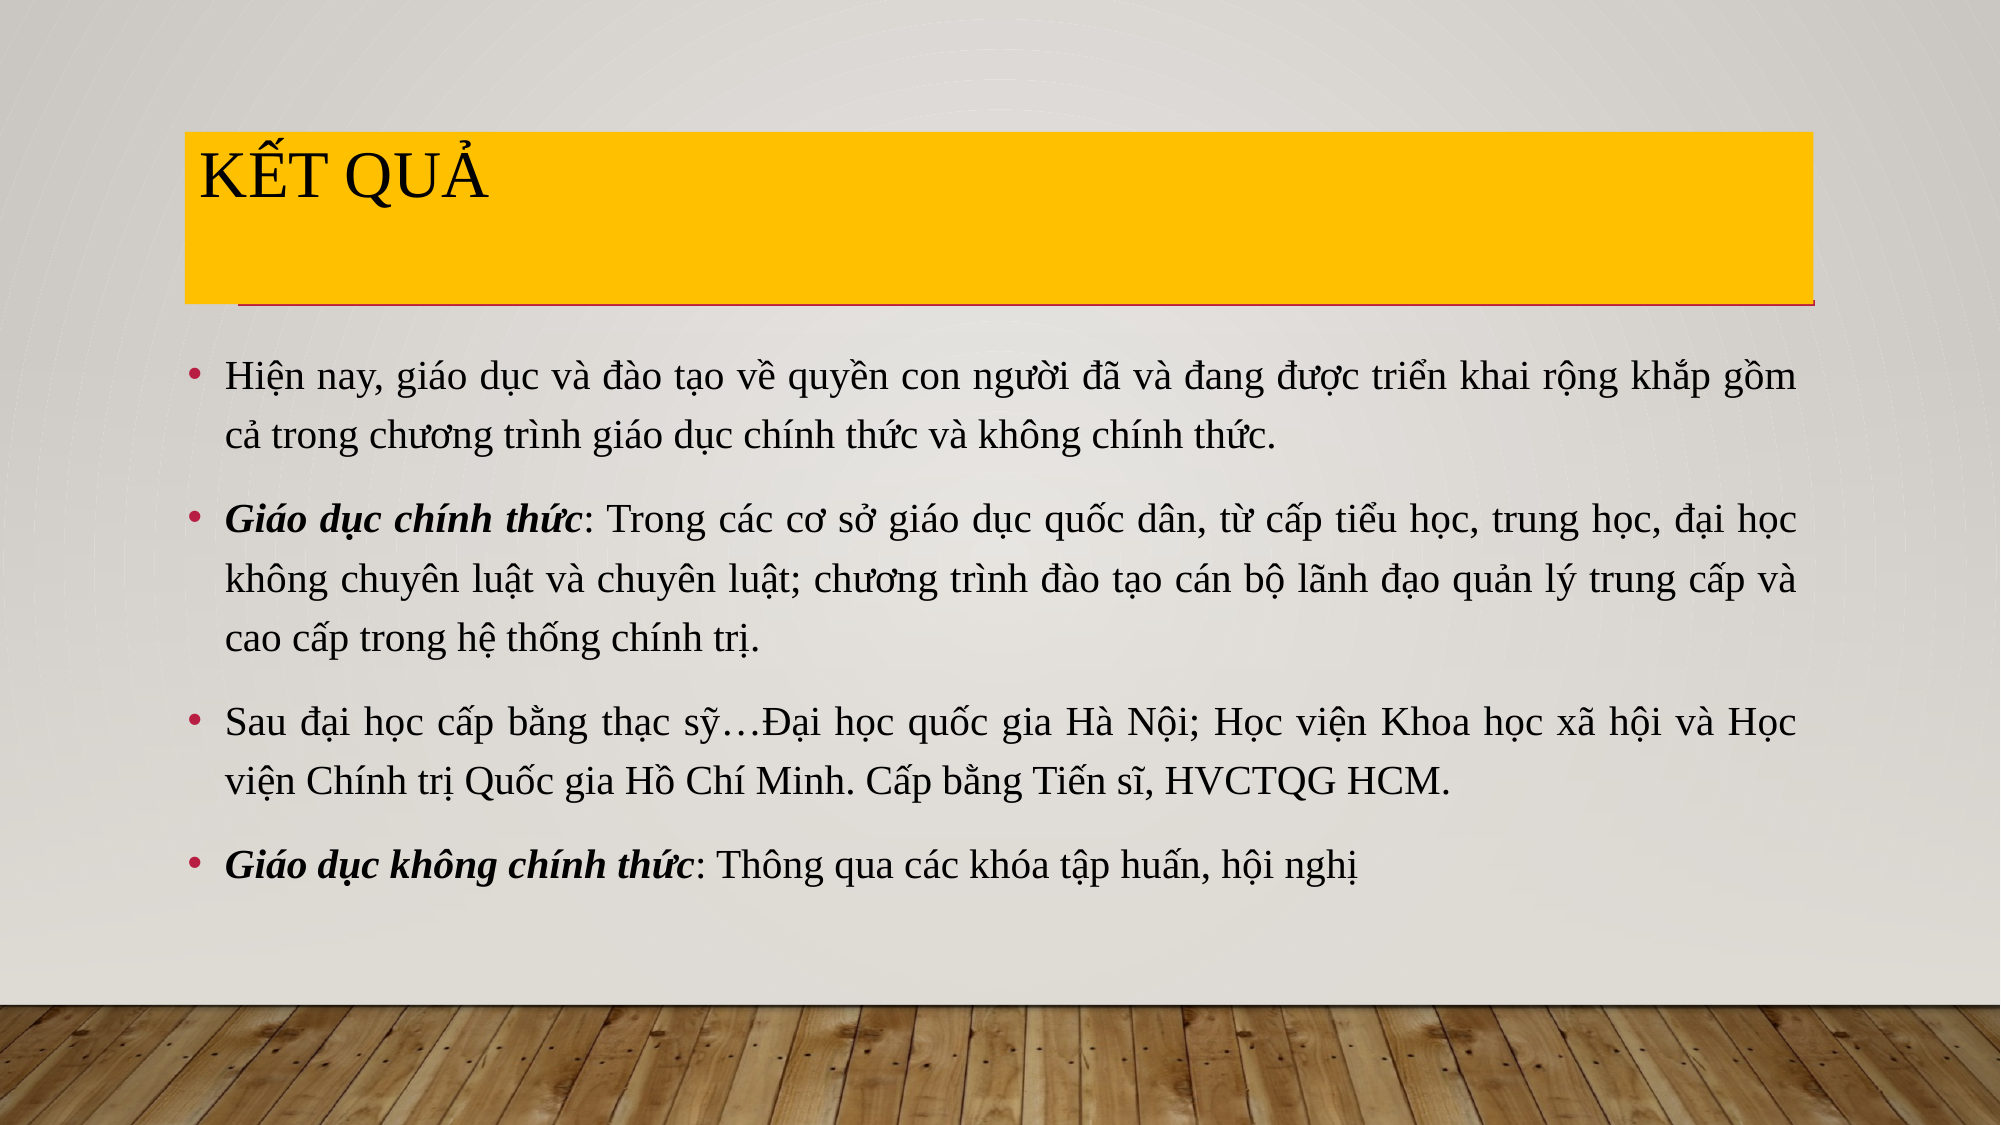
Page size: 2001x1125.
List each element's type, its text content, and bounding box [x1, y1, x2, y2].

title Kết quả [184, 131, 1814, 305]
list Hiện nay, giáo dục và đào tạo về quyền con người đã và đang được triển khai rộng khắp gồm cả trong chương trình giáo dục chính thức và không chính thức. Giáo dục chính thức: Trong các cơ sở giáo dục quốc dân, từ cấp tiểu học, trung học, đại học không chuyên luật và chuyên luật; chương trình đào tạo cán bộ lãnh đạo quản lý trung cấp và cao cấp trong hệ thống chính trị. Sau đại học cấp bằng thạc sỹ…Đại học quốc gia Hà Nội; Học viện Khoa học xã hội và Học viện Chính trị Quốc gia Hồ Chí Minh. Cấp bằng Tiến sĩ, HVCTQG HCM. Giáo dục không chính thức: Thông qua các khóa tập huấn, hội nghị [172, 330, 1814, 897]
picture [0, 1005, 2000, 1125]
